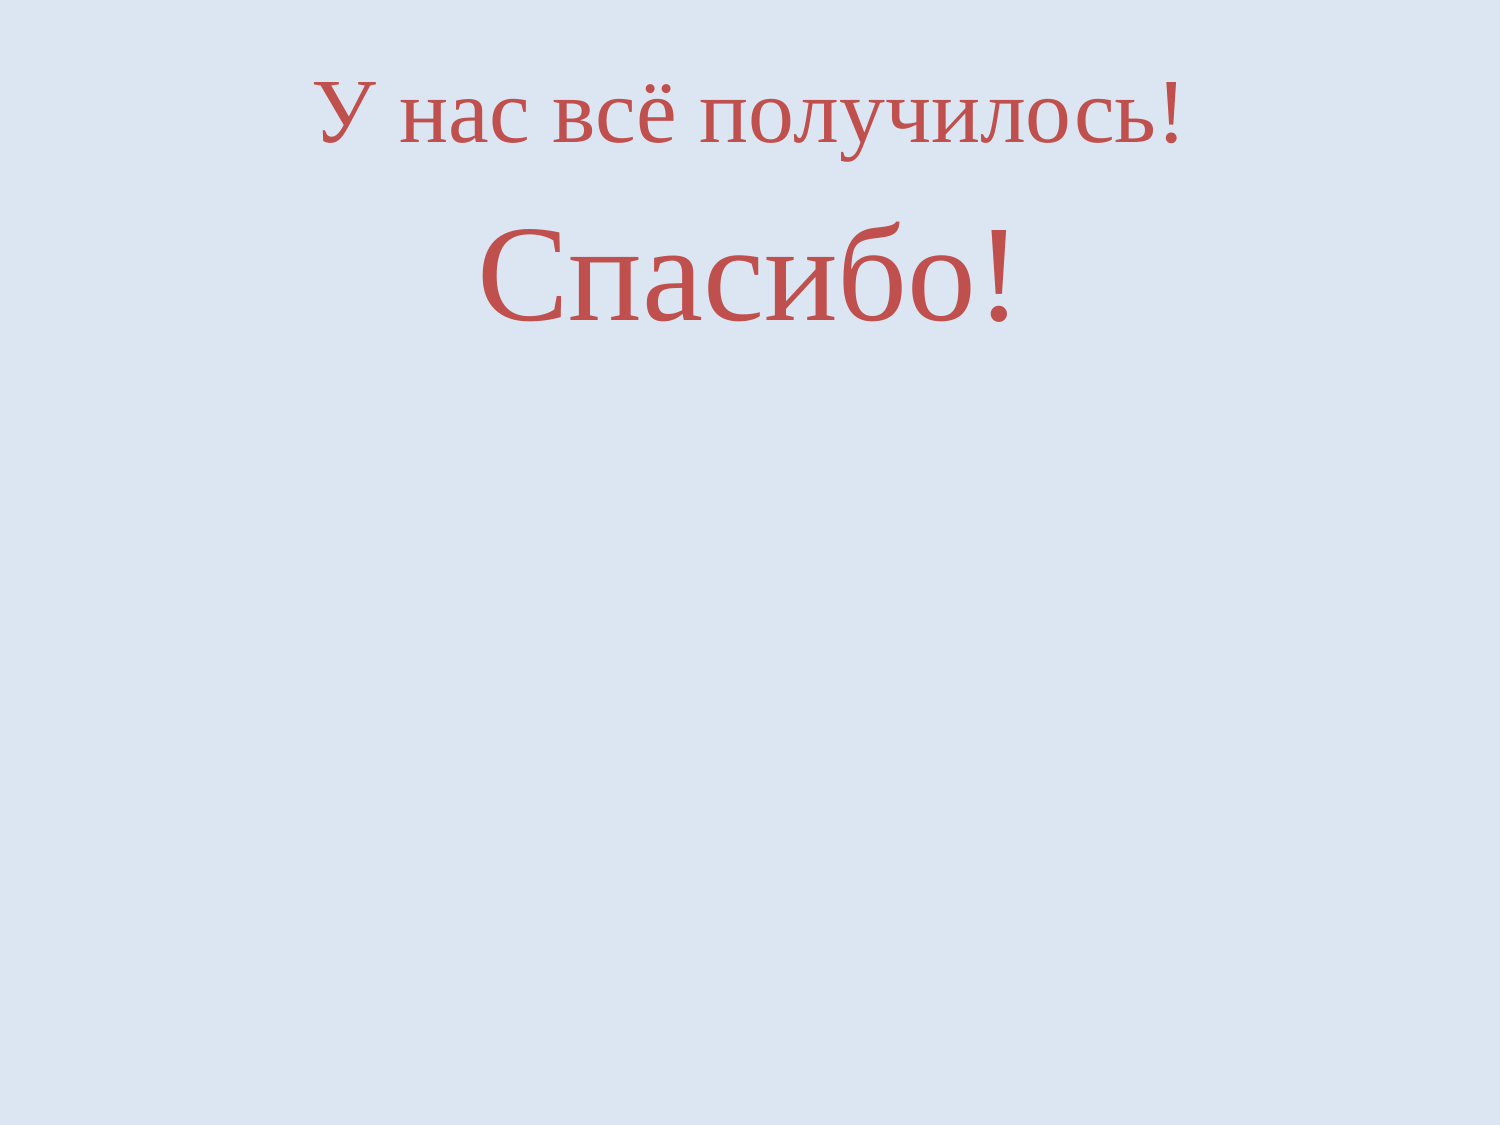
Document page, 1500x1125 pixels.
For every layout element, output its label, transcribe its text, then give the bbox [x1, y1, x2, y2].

title У нас всё получилось! [0, 0, 1500, 175]
subtitle Спасибо! [0, 175, 1500, 1125]
